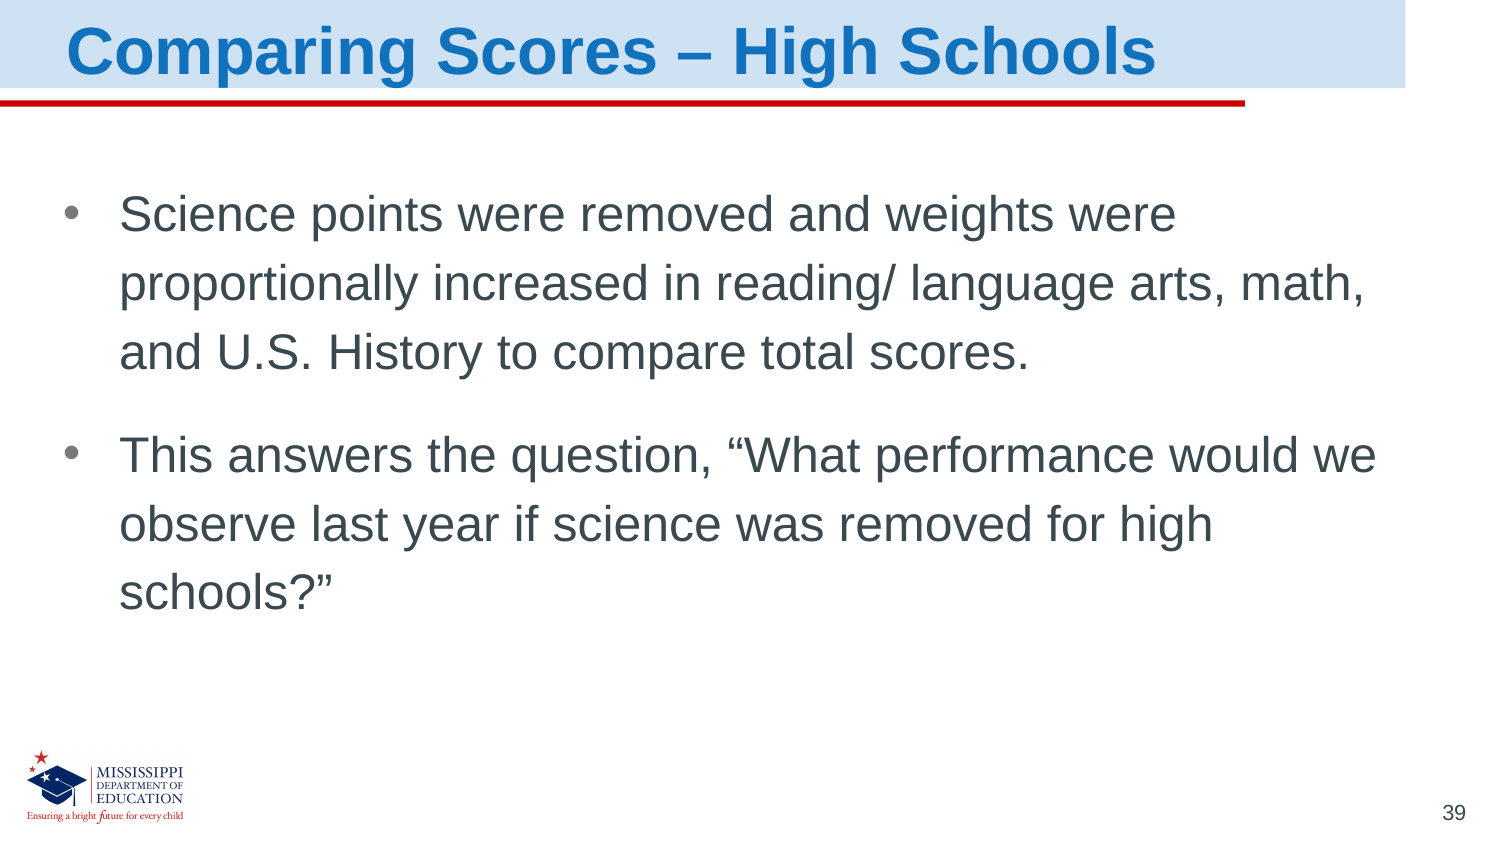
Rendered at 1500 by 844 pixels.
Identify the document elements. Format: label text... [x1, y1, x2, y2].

list Comparing Scores – High Schools [51, 5, 1406, 80]
list Science points were removed and weights were proportionally increased in reading/ language arts, math, and U.S. History to compare total scores. This answers the question, “What performance would we observe last year if science was removed for high schools?” [47, 157, 1409, 686]
picture [21, 746, 189, 827]
slide_number 39 [1391, 801, 1482, 841]
